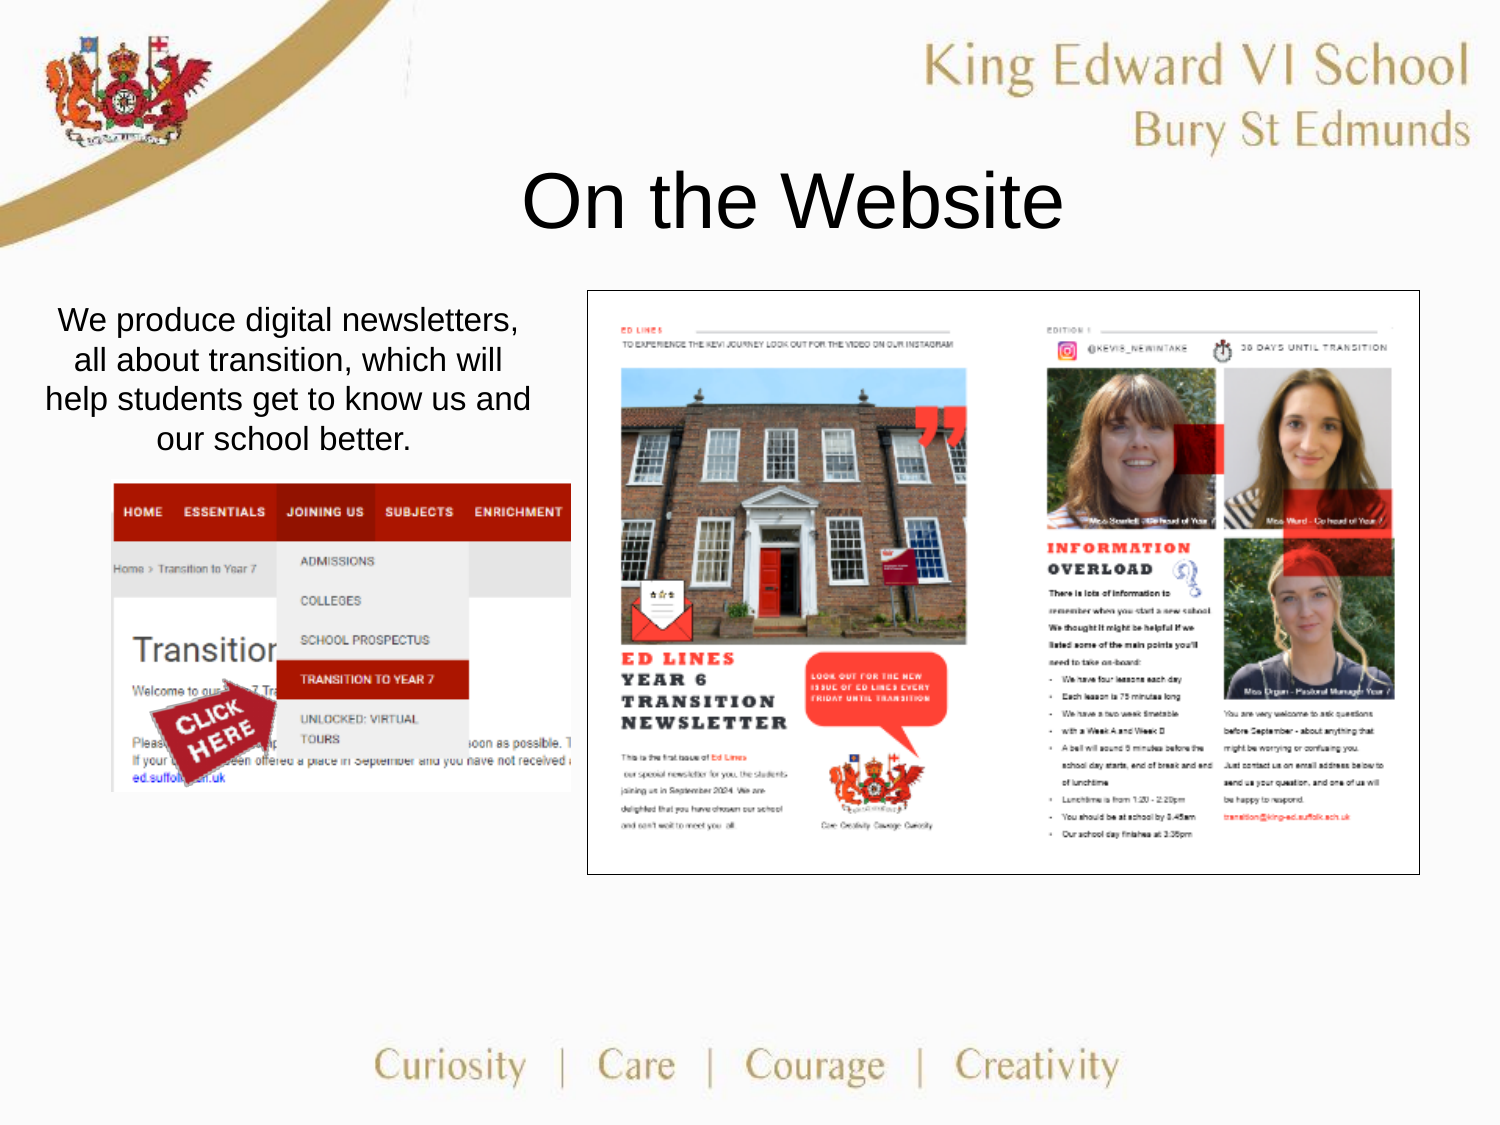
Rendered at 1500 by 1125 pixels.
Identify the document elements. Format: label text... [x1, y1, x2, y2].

picture [0, 0, 1500, 1125]
list We produce digital newsletters, all about transition, which will help students get to know us and our school better. [23, 290, 555, 603]
text_box On the Website [462, 141, 1125, 252]
